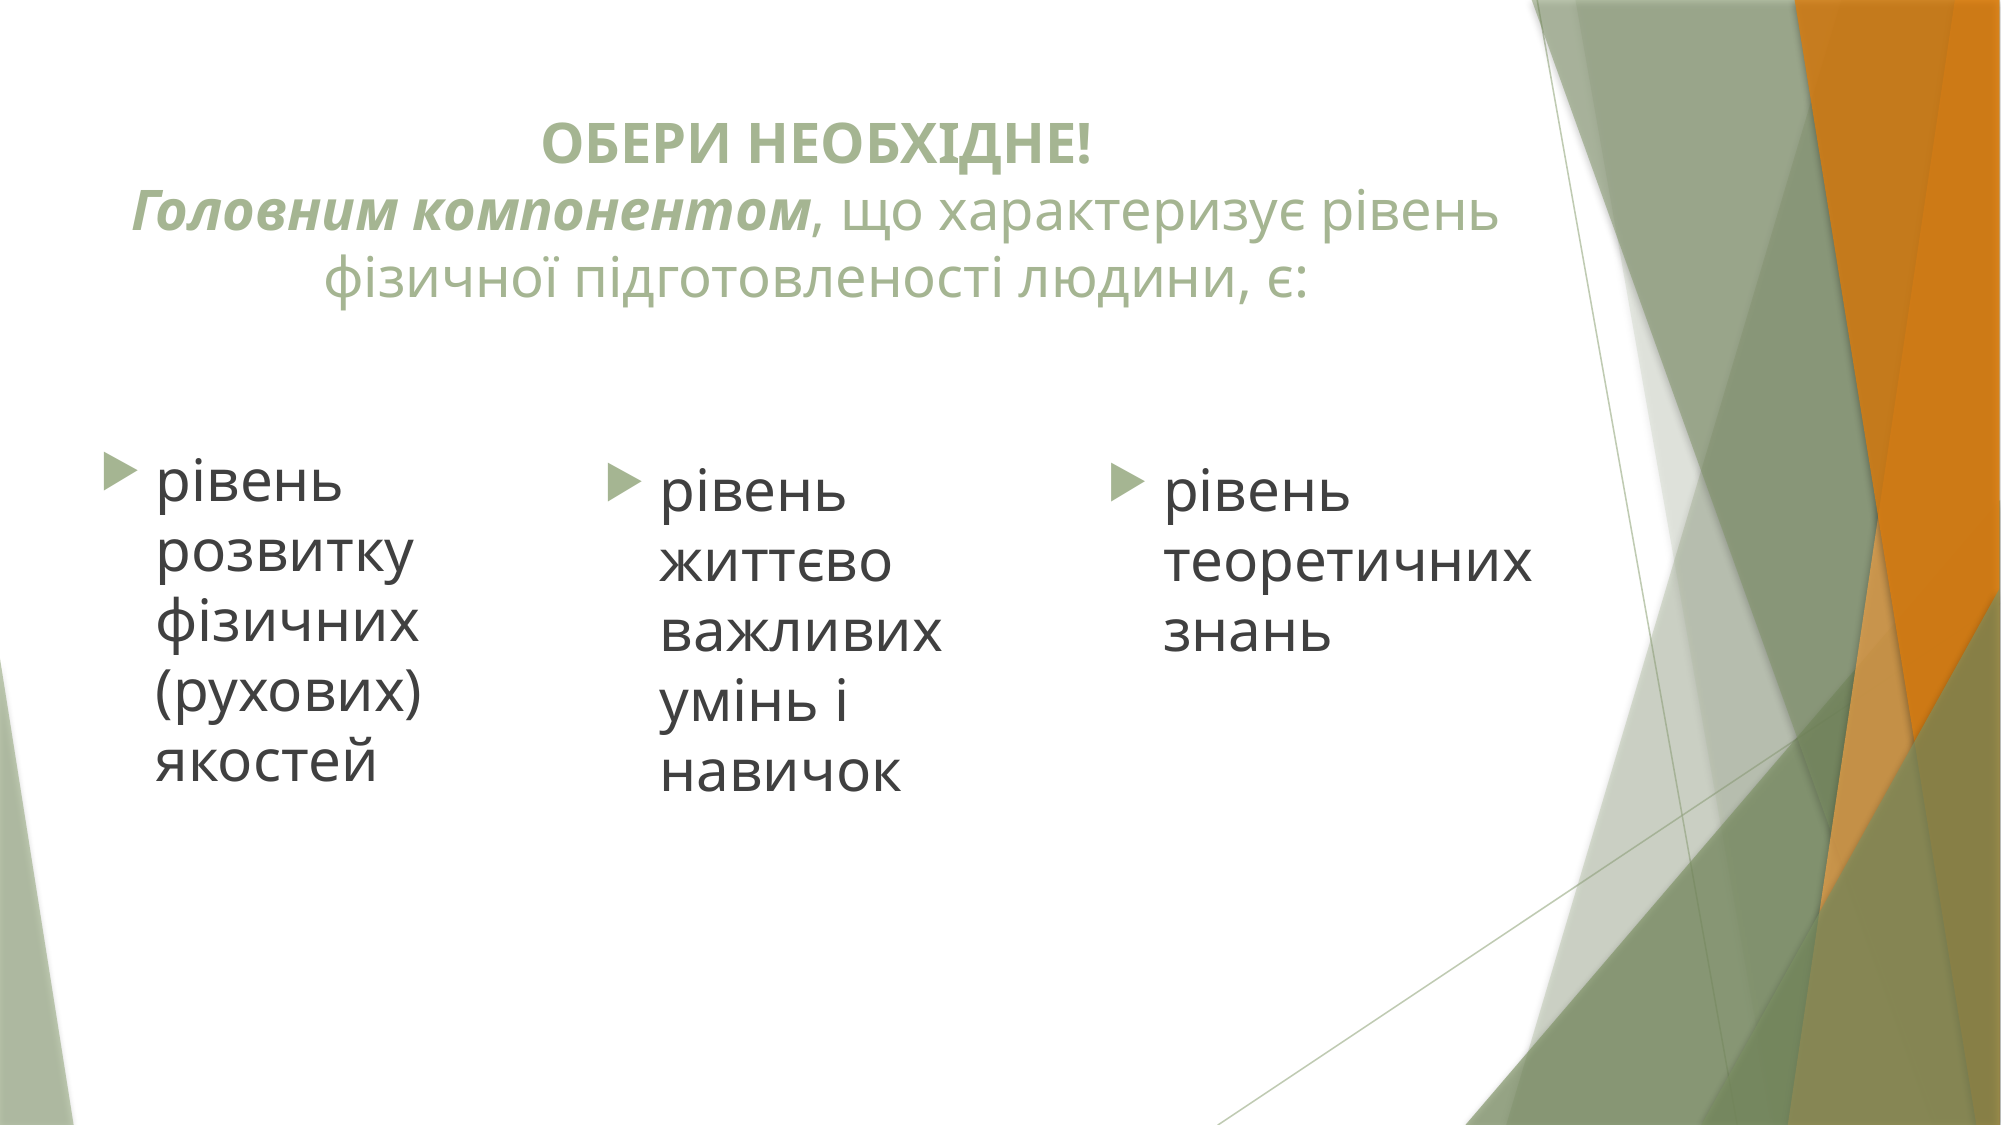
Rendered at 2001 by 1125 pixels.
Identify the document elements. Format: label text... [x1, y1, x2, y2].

text_box рівень теоретичних знань [1092, 446, 1566, 1083]
list рівень життєво важливих умінь і навичок [588, 445, 964, 1084]
title ОБЕРИ НЕОБХІДНЕ! Головним компонентом, що характеризує рівень фізичної підготовленості людини, є: [110, 99, 1522, 317]
list рівень розвитку фізичних (рухових) якостей [84, 434, 470, 1073]
